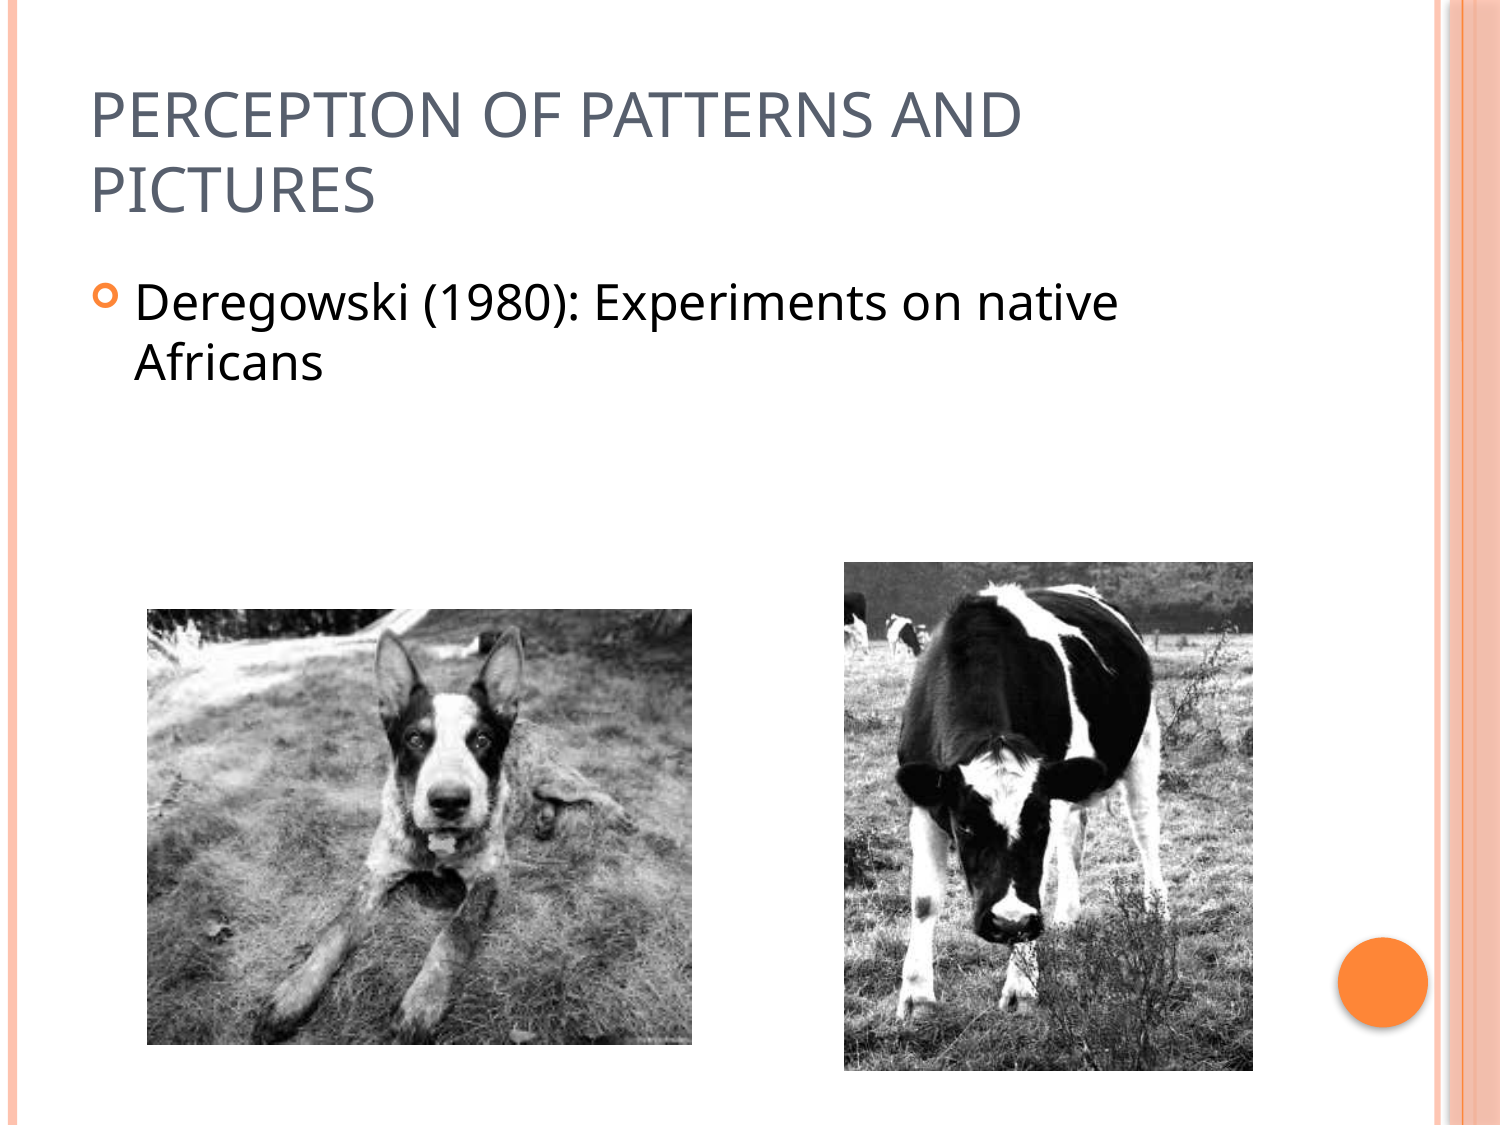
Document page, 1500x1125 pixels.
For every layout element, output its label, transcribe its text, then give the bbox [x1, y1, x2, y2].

list Deregowski (1980): Experiments on native Africans [75, 262, 1300, 1062]
title Perception of patterns and pictures [75, 45, 1300, 233]
picture [147, 609, 692, 1046]
picture [843, 561, 1253, 1071]
